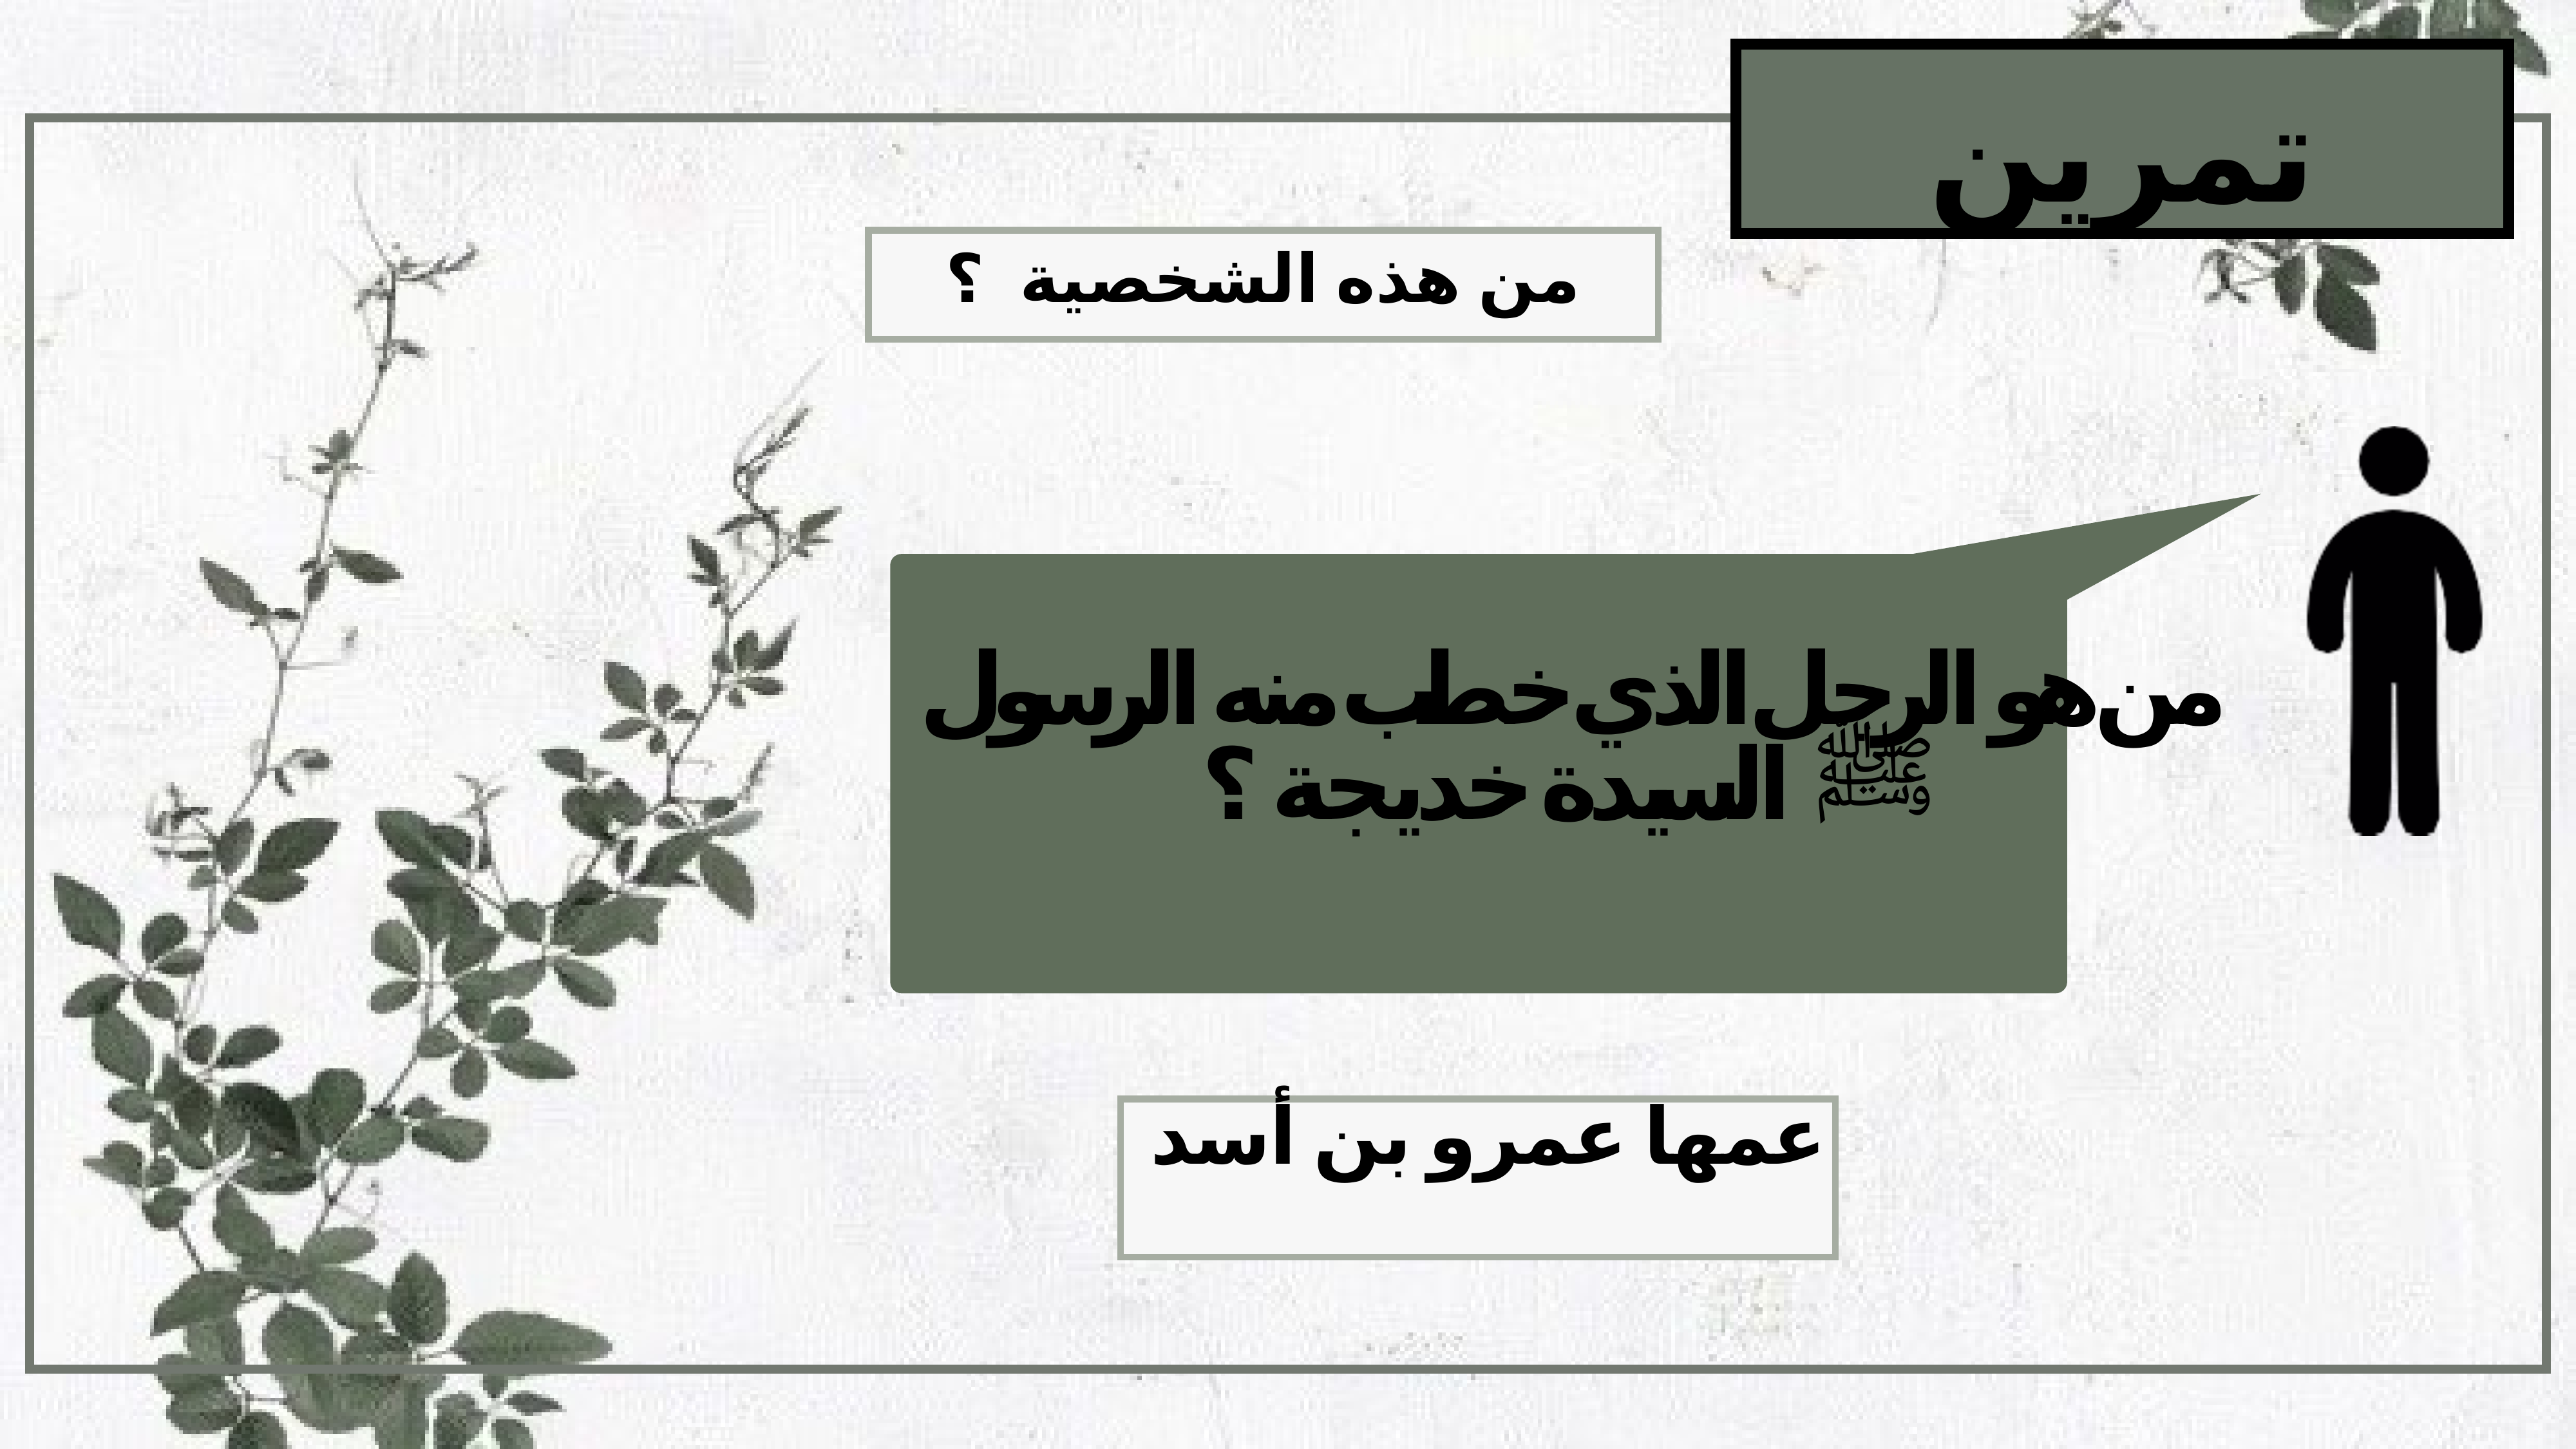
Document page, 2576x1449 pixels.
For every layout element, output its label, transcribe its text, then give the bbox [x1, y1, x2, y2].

text_box [30, 117, 2546, 1370]
title تمرين [1736, 43, 2509, 234]
text_box عمها عمرو بن أسد [1121, 1099, 1836, 1258]
text_box من هو الرجل الذي خطب منه الرسول ﷺ السيدة خديجة ؟ [890, 506, 2190, 994]
picture [0, 0, 2576, 1449]
text_box من هذه الشخصية ؟ [868, 230, 1658, 339]
